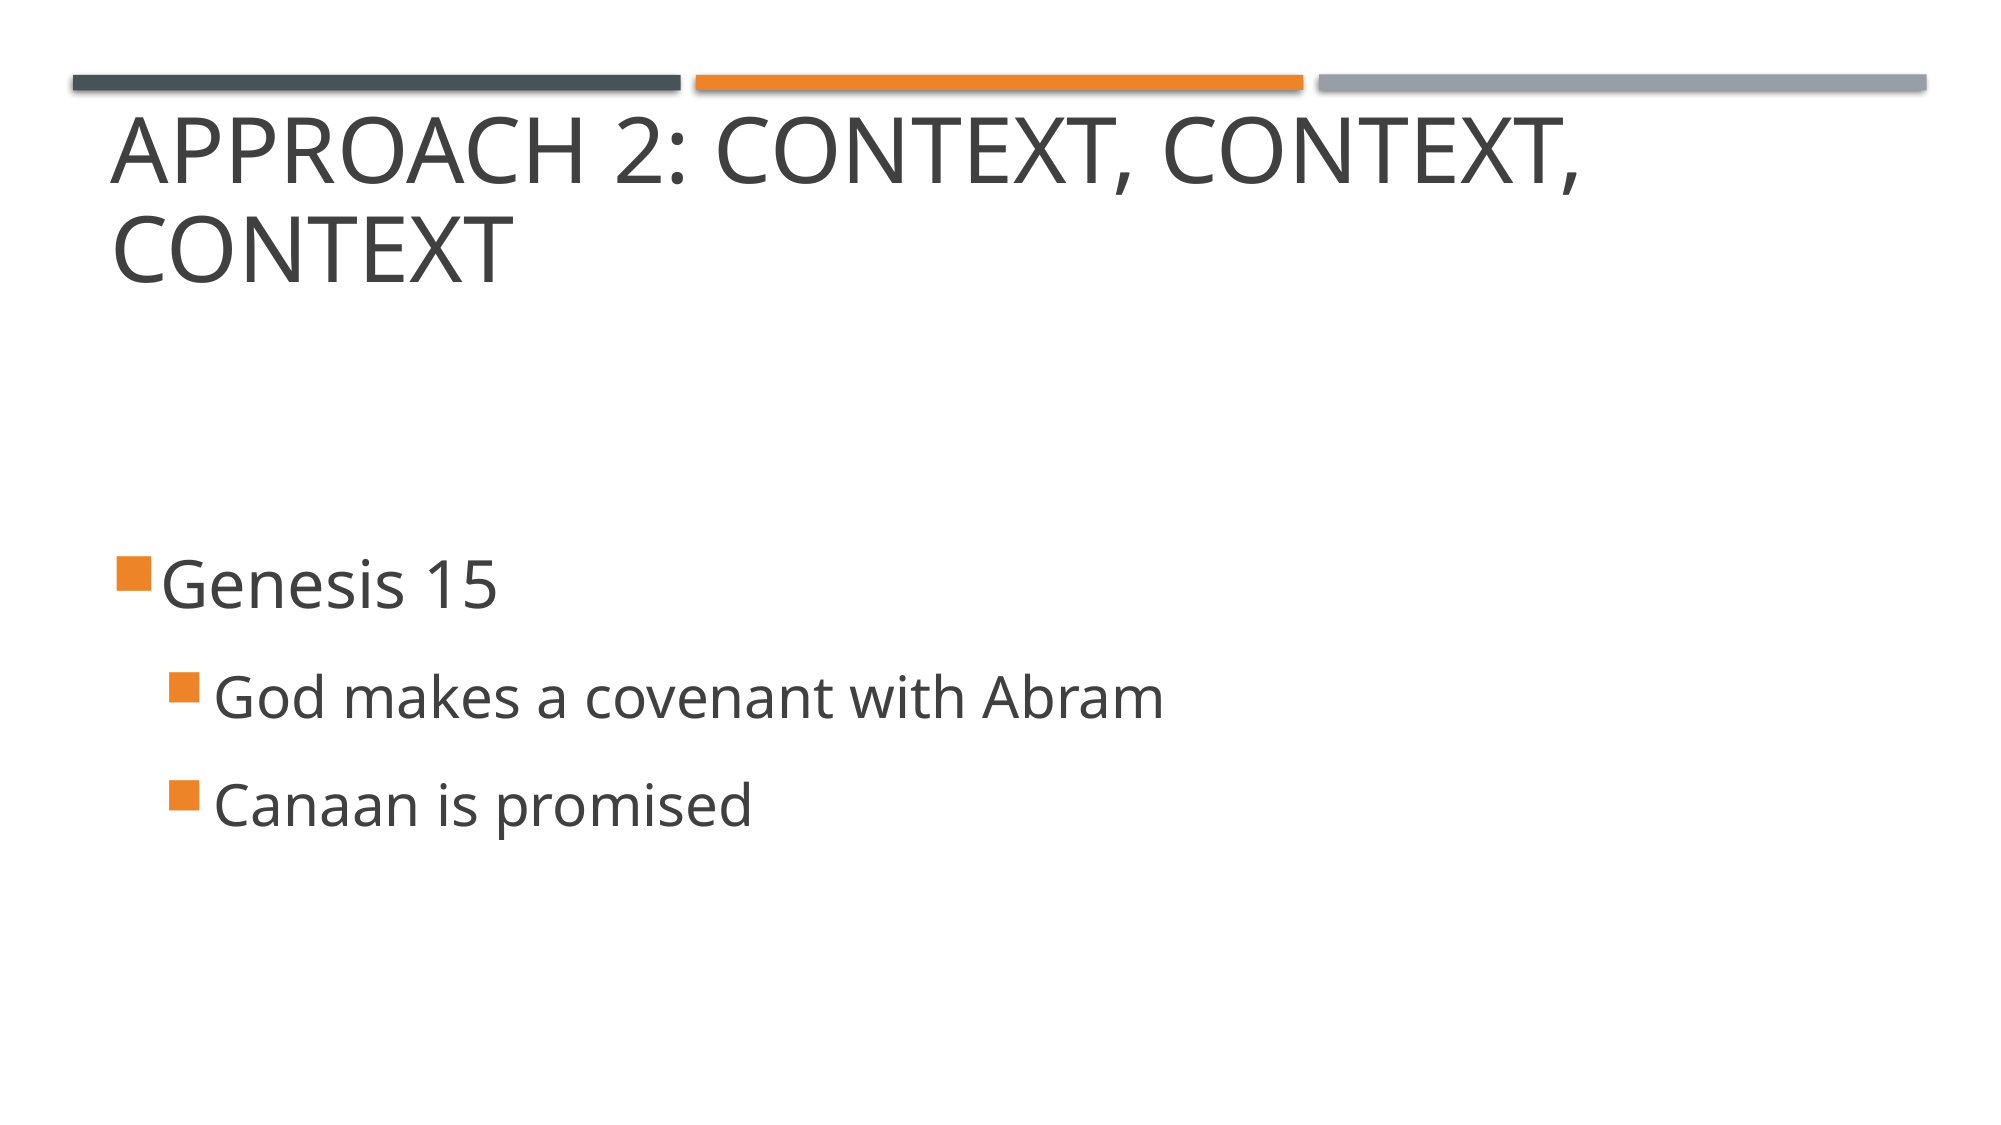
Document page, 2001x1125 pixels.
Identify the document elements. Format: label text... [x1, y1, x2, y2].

title Approach 2: Context, Context, Context [95, 115, 1905, 311]
list Genesis 15 God makes a covenant with Abram Canaan is promised [95, 383, 1905, 981]
